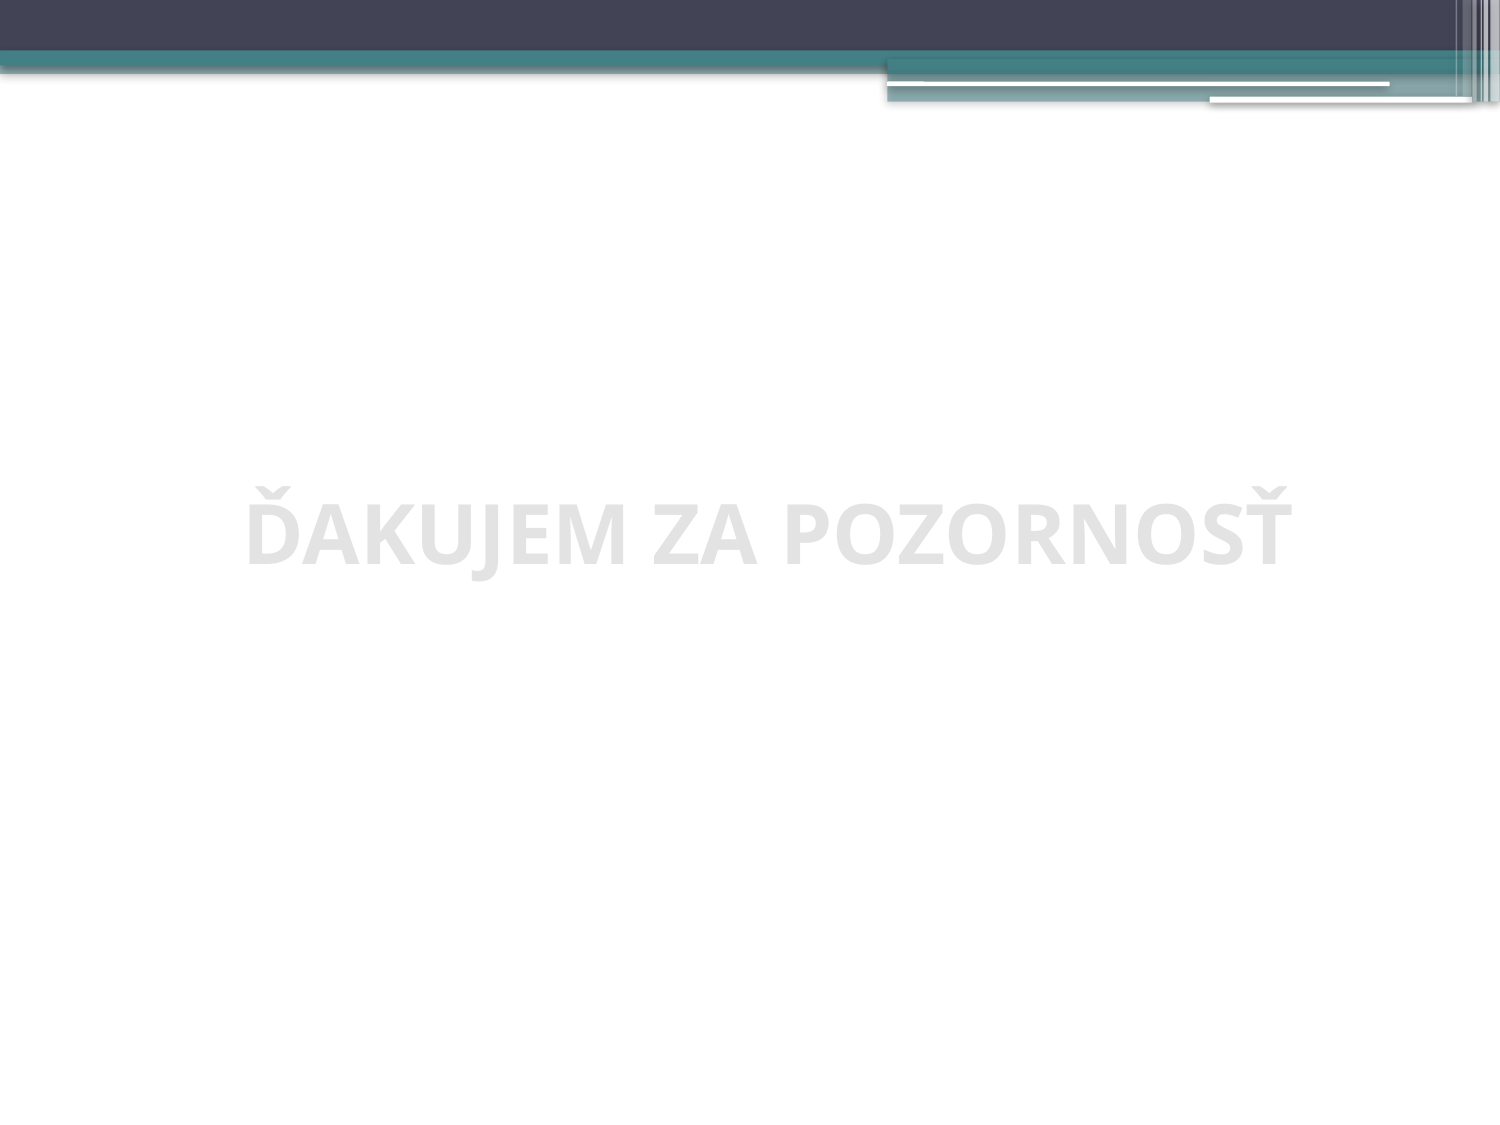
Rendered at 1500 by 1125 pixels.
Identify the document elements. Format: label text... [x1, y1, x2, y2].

title ĎAKUJEM ZA POZORNOSŤ [75, 187, 1463, 875]
